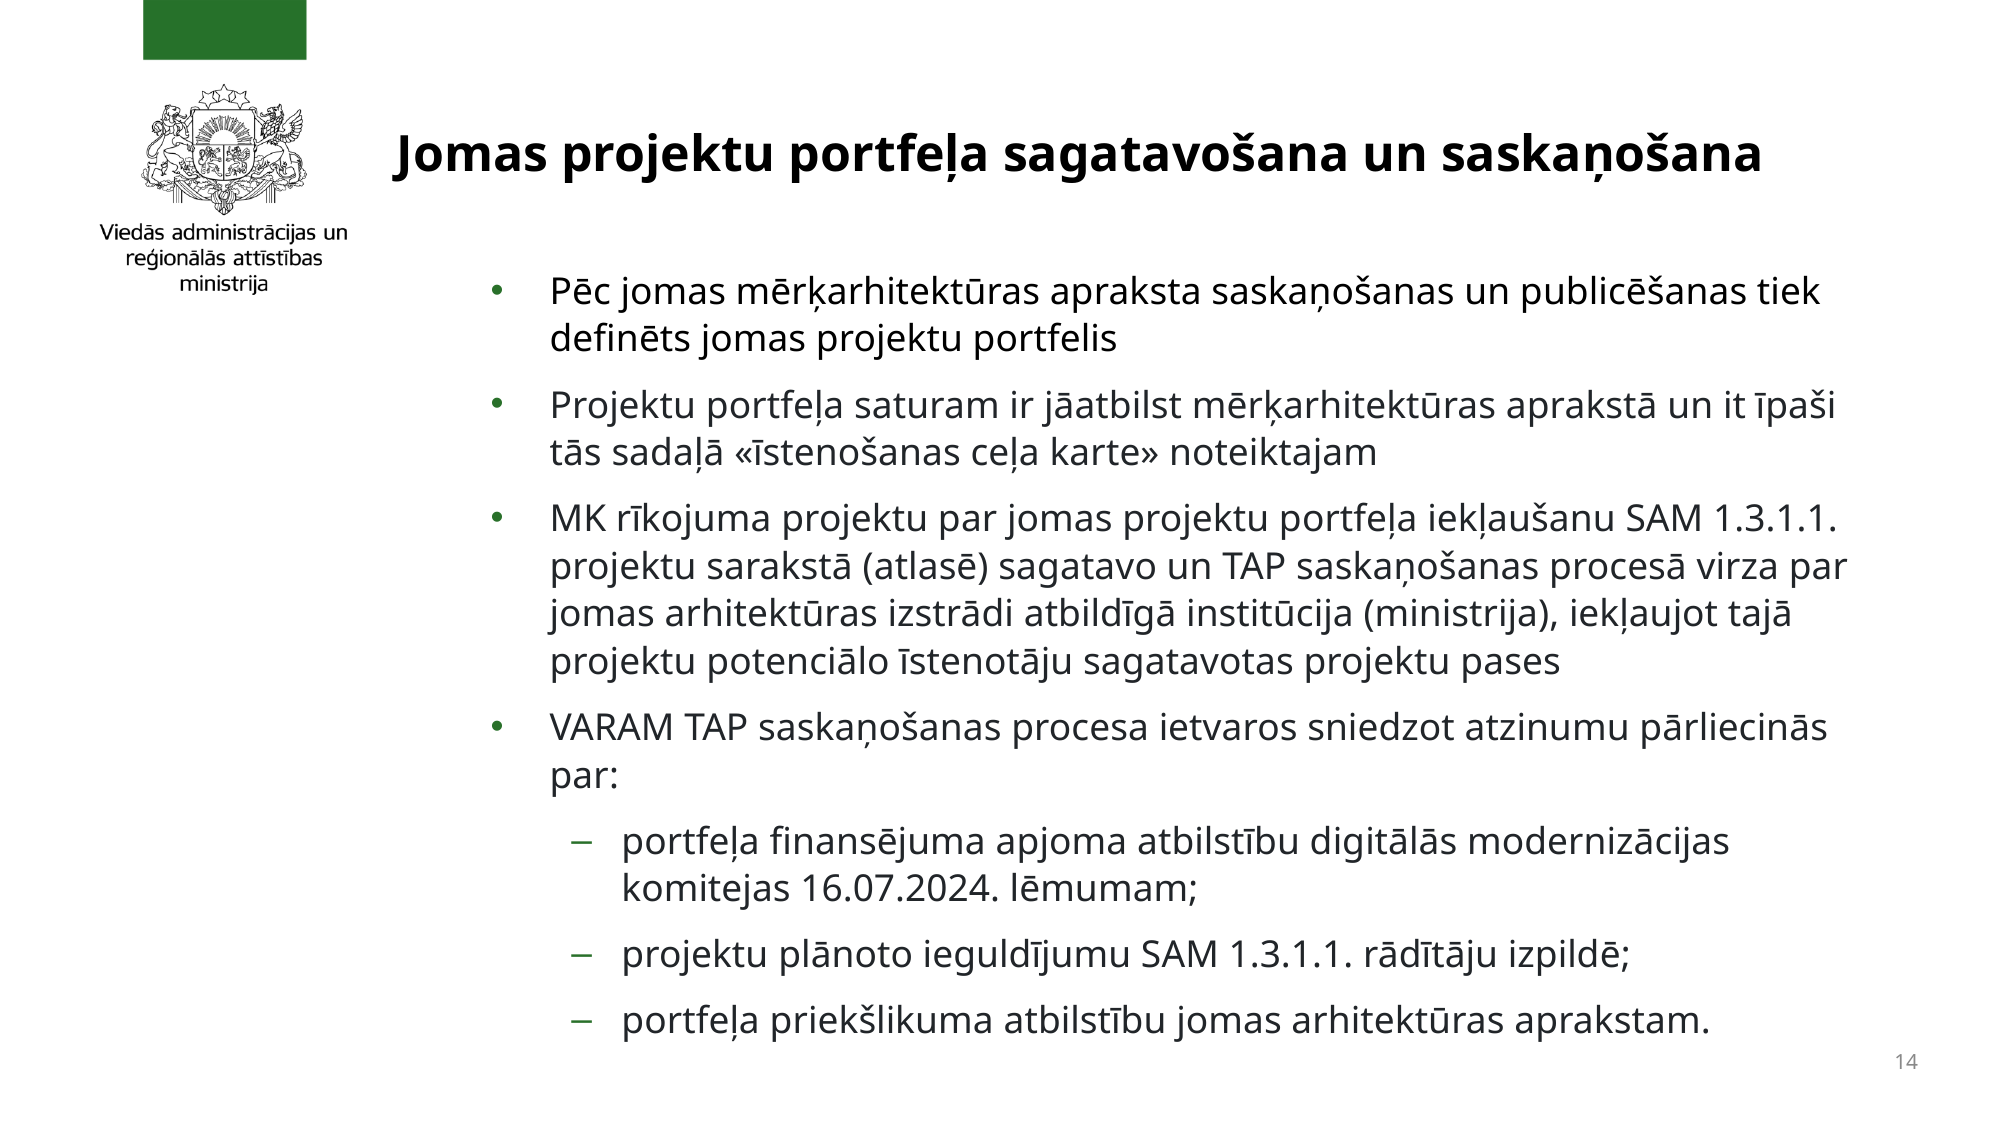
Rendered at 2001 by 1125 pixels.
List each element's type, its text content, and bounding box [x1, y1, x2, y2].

slide_number 14 [1866, 1037, 1934, 1088]
picture [75, 0, 371, 295]
title Jomas projektu portfeļa sagatavošana un saskaņošana [381, 66, 1961, 237]
list Pēc jomas mērķarhitektūras apraksta saskaņošanas un publicēšanas tiek definēts jomas projektu portfelis Projektu portfeļa saturam ir jāatbilst mērķarhitektūras aprakstā un it īpaši tās sadaļā «īstenošanas ceļa karte» noteiktajam MK rīkojuma projektu par jomas projektu portfeļa iekļaušanu SAM 1.3.1.1. projektu sarakstā (atlasē) sagatavo un TAP saskaņošanas procesā virza par jomas arhitektūras izstrādi atbildīgā institūcija (ministrija), iekļaujot tajā projektu potenciālo īstenotāju sagatavotas projektu pases VARAM TAP saskaņošanas procesa ietvaros sniedzot atzinumu pārliecinās par: portfeļa finansējuma apjoma atbilstību digitālās modernizācijas komitejas 16.07.2024. lēmumam; projektu plānoto ieguldījumu SAM 1.3.1.1. rādītāju izpildē; portfeļa priekšlikuma atbilstību jomas arhitektūras aprakstam. [475, 256, 1867, 1063]
